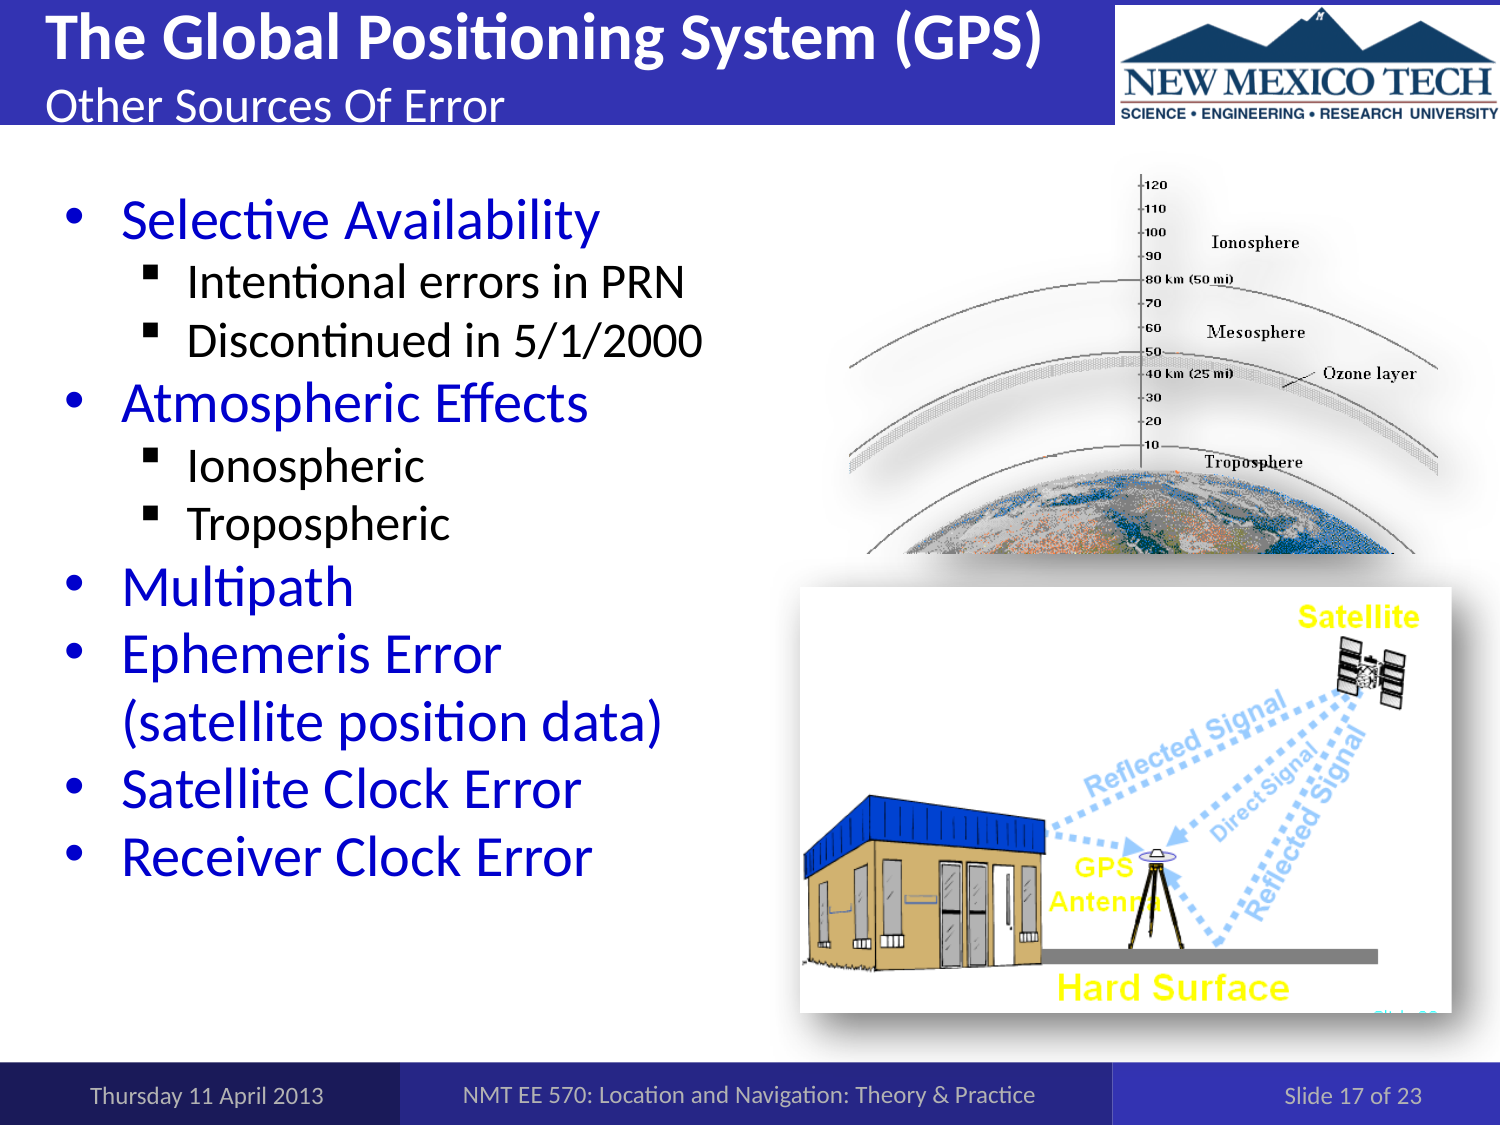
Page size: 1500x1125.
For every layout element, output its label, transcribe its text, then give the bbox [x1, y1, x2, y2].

picture [1463, 4, 1500, 125]
title The Global Positioning System (GPS) Other Sources Of Error [0, 0, 1463, 126]
footer NMT EE 570: Location and Navigation: Theory & Practice [412, 1069, 1088, 1117]
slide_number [75, 1069, 375, 1120]
text_box Selective Availability Intentional errors in PRN Discontinued in 5/1/2000 Atmospheric Effects Ionospheric Tropospheric Multipath Ephemeris Error (satellite position data) Satellite Clock Error Receiver Clock Error [49, 187, 840, 1038]
slide_number Slide 17 of 23 [1137, 1069, 1438, 1120]
picture [799, 587, 1452, 1013]
picture [849, 174, 1438, 554]
